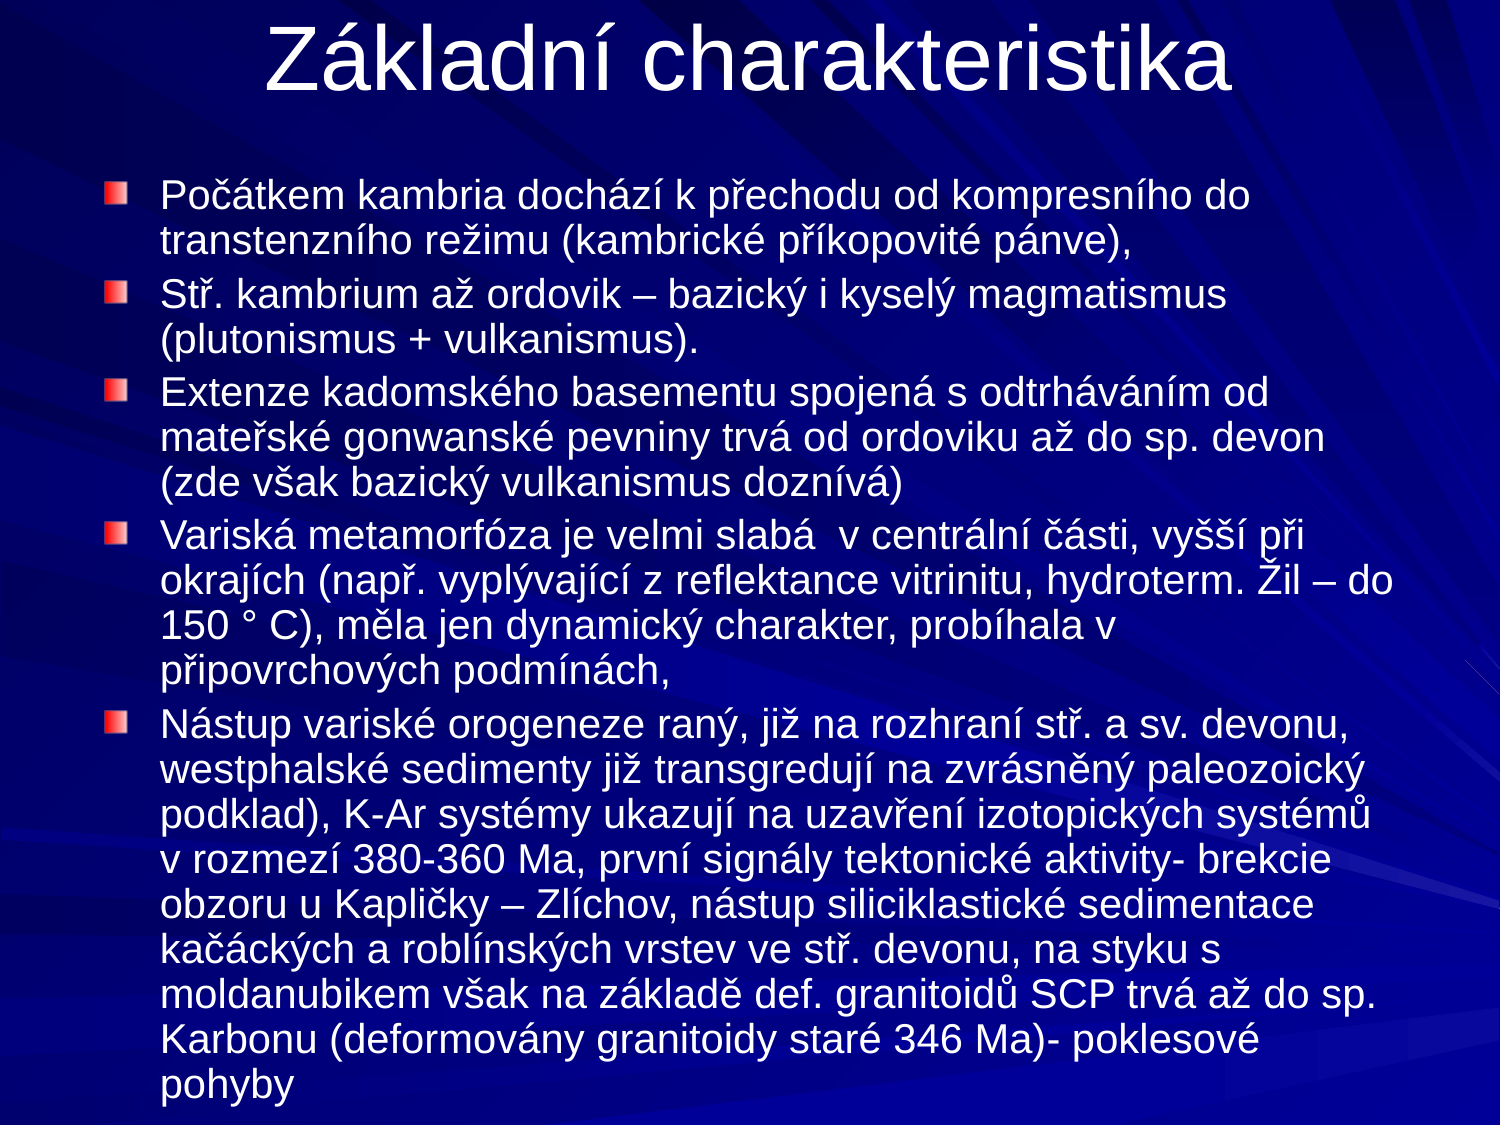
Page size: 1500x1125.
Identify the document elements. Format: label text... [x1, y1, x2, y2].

picture [103, 377, 130, 404]
list Počátkem kambria dochází k přechodu od kompresního do transtenzního režimu (kambrické příkopovité pánve), Stř. kambrium až ordovik – bazický i kyselý magmatismus (plutonismus + vulkanismus). Extenze kadomského basementu spojená s odtrháváním od mateřské gonwanské pevniny trvá od ordoviku až do sp. devon (zde však bazický vulkanismus doznívá) Variská metamorfóza je velmi slabá v centrální části, vyšší při okrajích (např. vyplývající z reflektance vitrinitu, hydroterm. Žil – do 150 ° C), měla jen dynamický charakter, probíhala v připovrchových podmínách, Nástup variské orogeneze raný, již na rozhraní stř. a sv. devonu, westphalské sedimenty již transgredují na zvrásněný paleozoický podklad), K-Ar systémy ukazují na uzavření izotopických systémů v rozmezí 380-360 Ma, první signály tektonické aktivity- brekcie obzoru u Kapličky – Zlíchov, nástup siliciklastické sedimentace kačáckých a roblínských vrstev ve stř. devonu, na styku s moldanubikem však na základě def. granitoidů SCP trvá až do sp. Karbonu (deformovány granitoidy staré 346 Ma)- poklesové pohyby [88, 166, 1412, 1125]
picture [103, 180, 130, 207]
title Základní charakteristika [111, 0, 1388, 148]
picture [103, 279, 130, 306]
picture [103, 520, 130, 547]
picture [103, 709, 130, 736]
